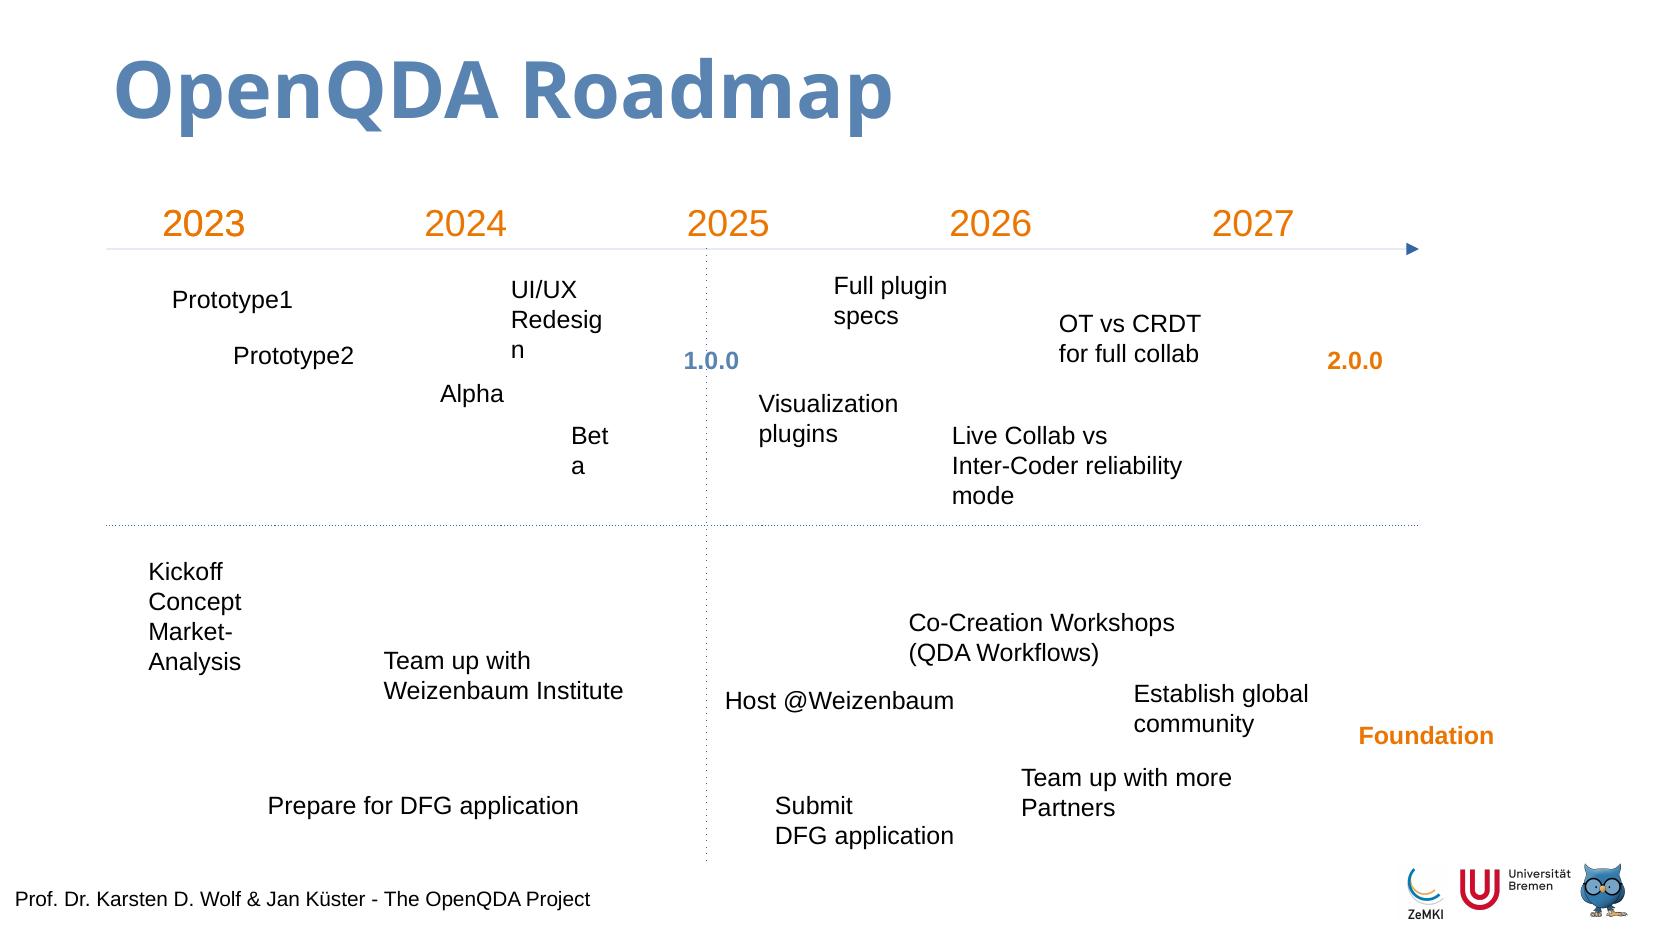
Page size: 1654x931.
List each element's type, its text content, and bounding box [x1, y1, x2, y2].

text_box Prototype2 [218, 332, 369, 375]
text_box Visualization plugins [743, 380, 938, 456]
text_box Full plugin specs [818, 262, 1013, 338]
text_box Establish global community [1118, 669, 1324, 741]
text_box 2.0.0 [1312, 337, 1506, 413]
text_box OT vs CRDT for full collab [1044, 299, 1238, 375]
text_box Submit DFG application [760, 782, 969, 853]
text_box [106, 242, 1419, 256]
text_box 1.0.0 [668, 337, 754, 381]
text_box Prepare for DFG application [252, 782, 594, 825]
text_box Team up with more Partners [1006, 754, 1247, 825]
text_box Foundation [1343, 712, 1532, 788]
text_box 2027 [1197, 192, 1311, 249]
text_box 2025 [672, 192, 786, 249]
text_box 2026 [934, 192, 1048, 249]
text_box Kickoff Concept Market- Analysis [133, 548, 257, 675]
picture [1397, 862, 1450, 921]
text_box UI/UX Redesign [496, 266, 632, 338]
text_box Beta [556, 412, 638, 488]
text_box 2024 [409, 192, 523, 249]
text_box Host @Weizenbaum [710, 677, 969, 720]
text_box 2023 [147, 192, 261, 249]
text_box Live Collab vs Inter-Coder reliability mode [937, 412, 1232, 540]
picture [1460, 869, 1571, 910]
picture [1575, 862, 1631, 918]
text_box Co-Creation Workshops (QDA Workflows) [893, 598, 1190, 670]
text_box Alpha [425, 369, 519, 413]
text_box Team up with Weizenbaum Institute [368, 637, 639, 709]
title OpenQDA Roadmap [112, 9, 1493, 165]
text_box Prototype1 [157, 276, 308, 319]
